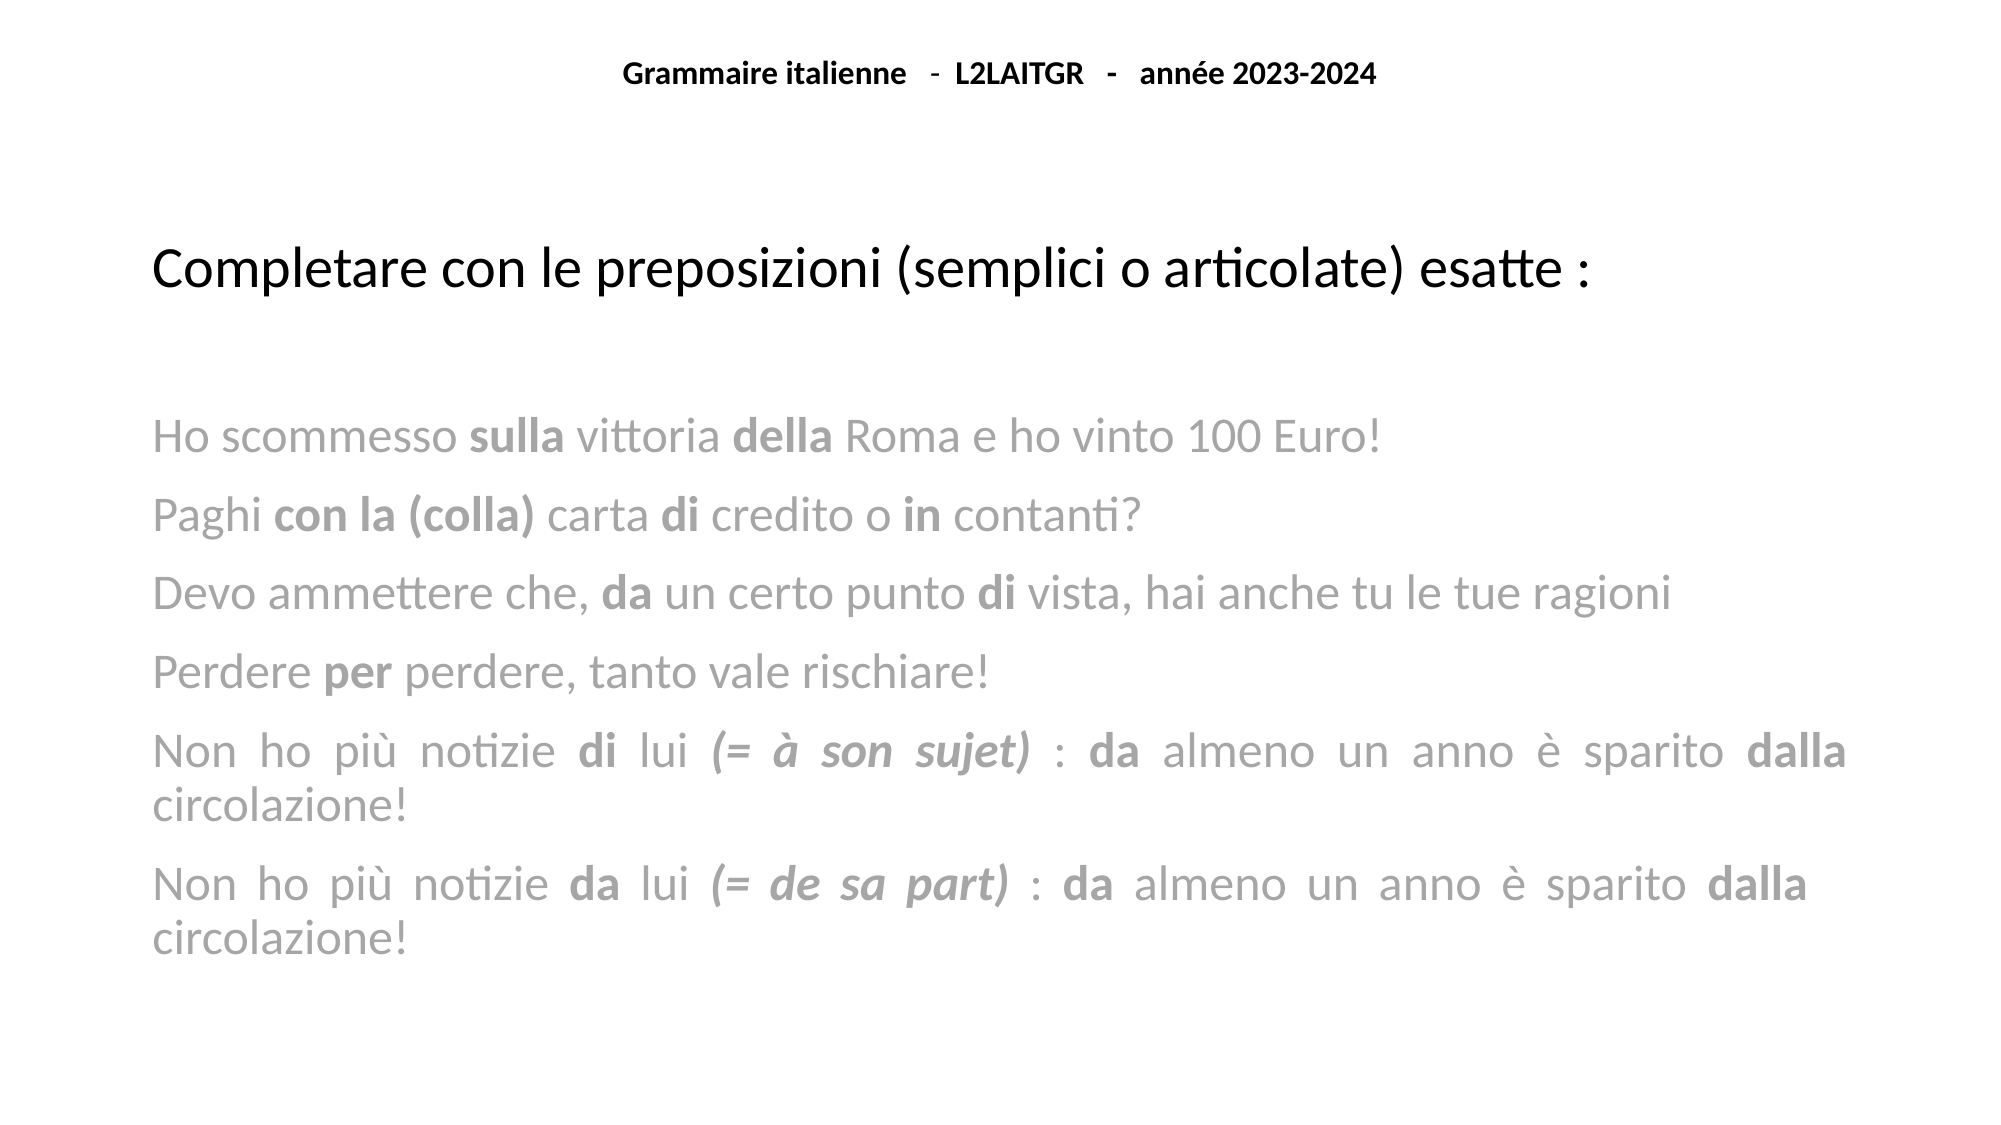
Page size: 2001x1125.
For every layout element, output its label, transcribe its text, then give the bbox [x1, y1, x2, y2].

list Completare con le preposizioni (semplici o articolate) esatte : Ho scommesso sulla vittoria della Roma e ho vinto 100 Euro! Paghi con la (colla) carta di credito o in contanti? Devo ammettere che, da un certo punto di vista, hai anche tu le tue ragioni Perdere per perdere, tanto vale rischiare! Non ho più notizie di lui (= à son sujet) : da almeno un anno è sparito dalla circolazione! Non ho più notizie da lui (= de sa part) : da almeno un anno è sparito dalla circolazione! [137, 229, 1863, 996]
text_box Grammaire italienne - L2LAITGR - année 2023-2024 [324, 0, 1675, 188]
